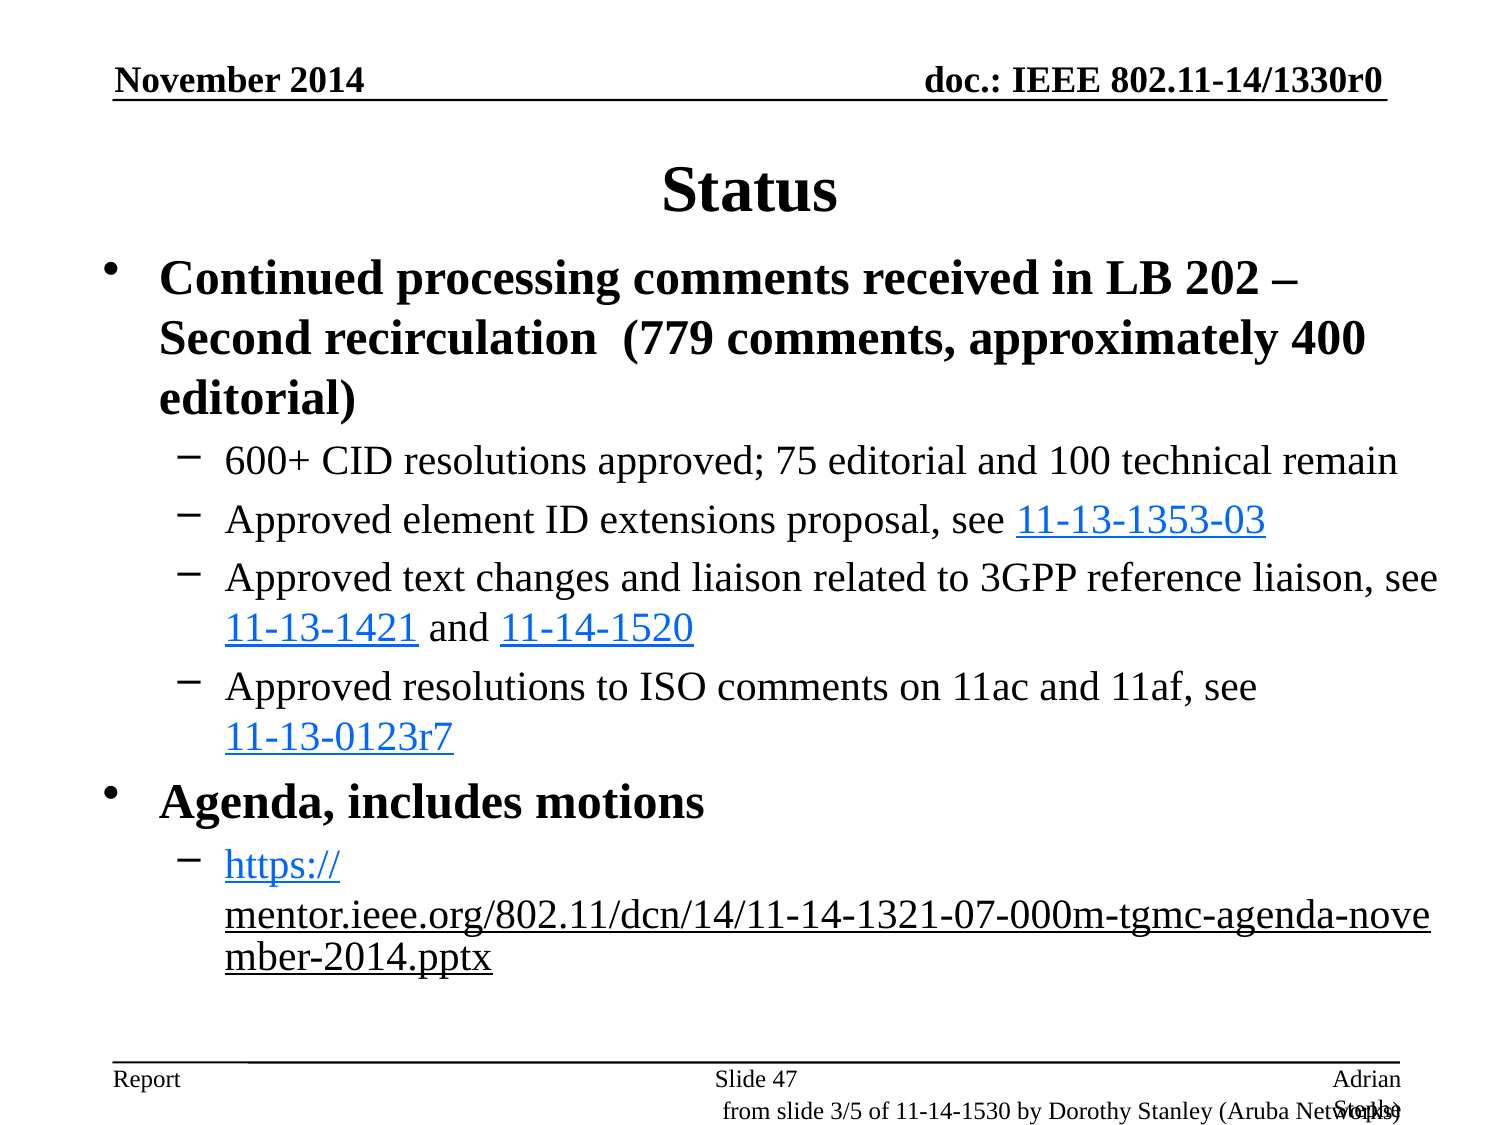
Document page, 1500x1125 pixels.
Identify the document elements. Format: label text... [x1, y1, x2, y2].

footer Adrian Stephens, Intel Corporation [1324, 1061, 1402, 1087]
text_box from slide 3/5 of 11-14-1530 by Dorothy Stanley (Aruba Networks) [343, 1087, 1417, 1125]
slide_number Slide 47 [712, 1061, 800, 1087]
title Status [112, 137, 1388, 237]
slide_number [114, 54, 374, 101]
list Continued processing comments received in LB 202 – Second recirculation (779 comments, approximately 400 editorial) 600+ CID resolutions approved; 75 editorial and 100 technical remain Approved element ID extensions proposal, see 11-13-1353-03 Approved text changes and liaison related to 3GPP reference liaison, see 11-13-1421 and 11-14-1520 Approved resolutions to ISO comments on 11ac and 11af, see 11-13-0123r7 Agenda, includes motions https://mentor.ieee.org/802.11/dcn/14/11-14-1321-07-000m-tgmc-agenda-november-2014.pptx [87, 237, 1463, 1013]
